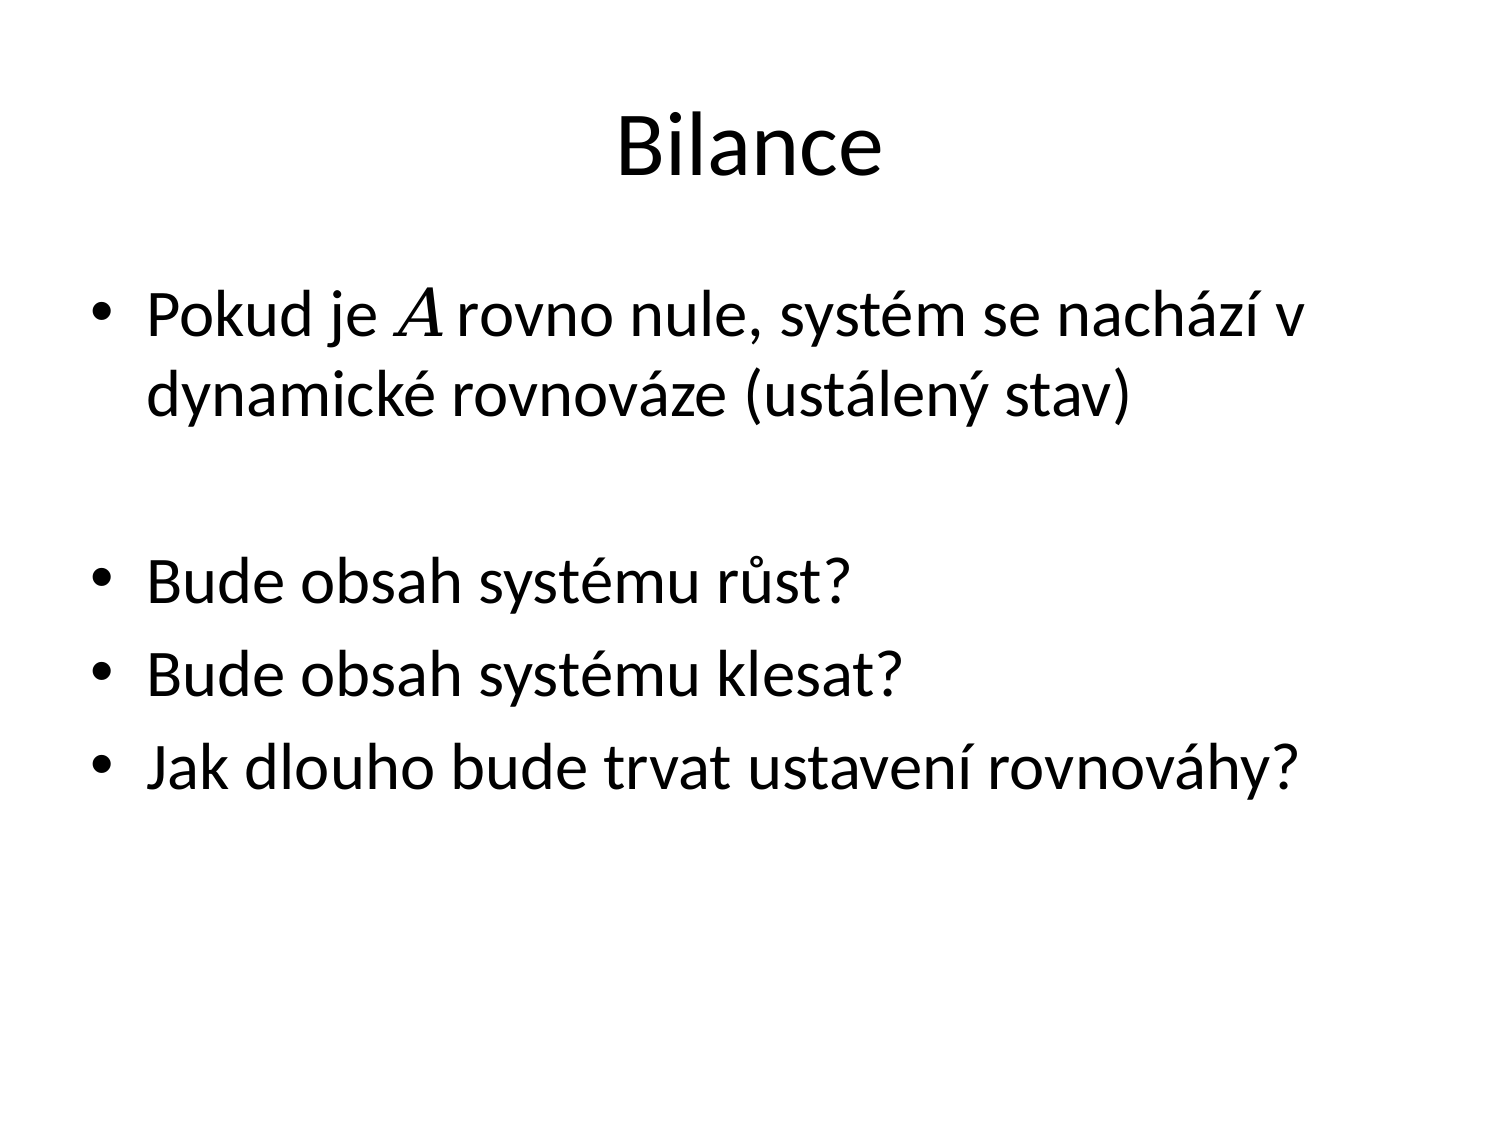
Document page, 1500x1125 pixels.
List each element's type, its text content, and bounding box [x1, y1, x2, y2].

list Pokud je A rovno nule, systém se nachází v dynamické rovnováze (ustálený stav) Bude obsah systému růst? Bude obsah systému klesat? Jak dlouho bude trvat ustavení rovnováhy? [75, 262, 1425, 1005]
title Bilance [75, 45, 1425, 233]
